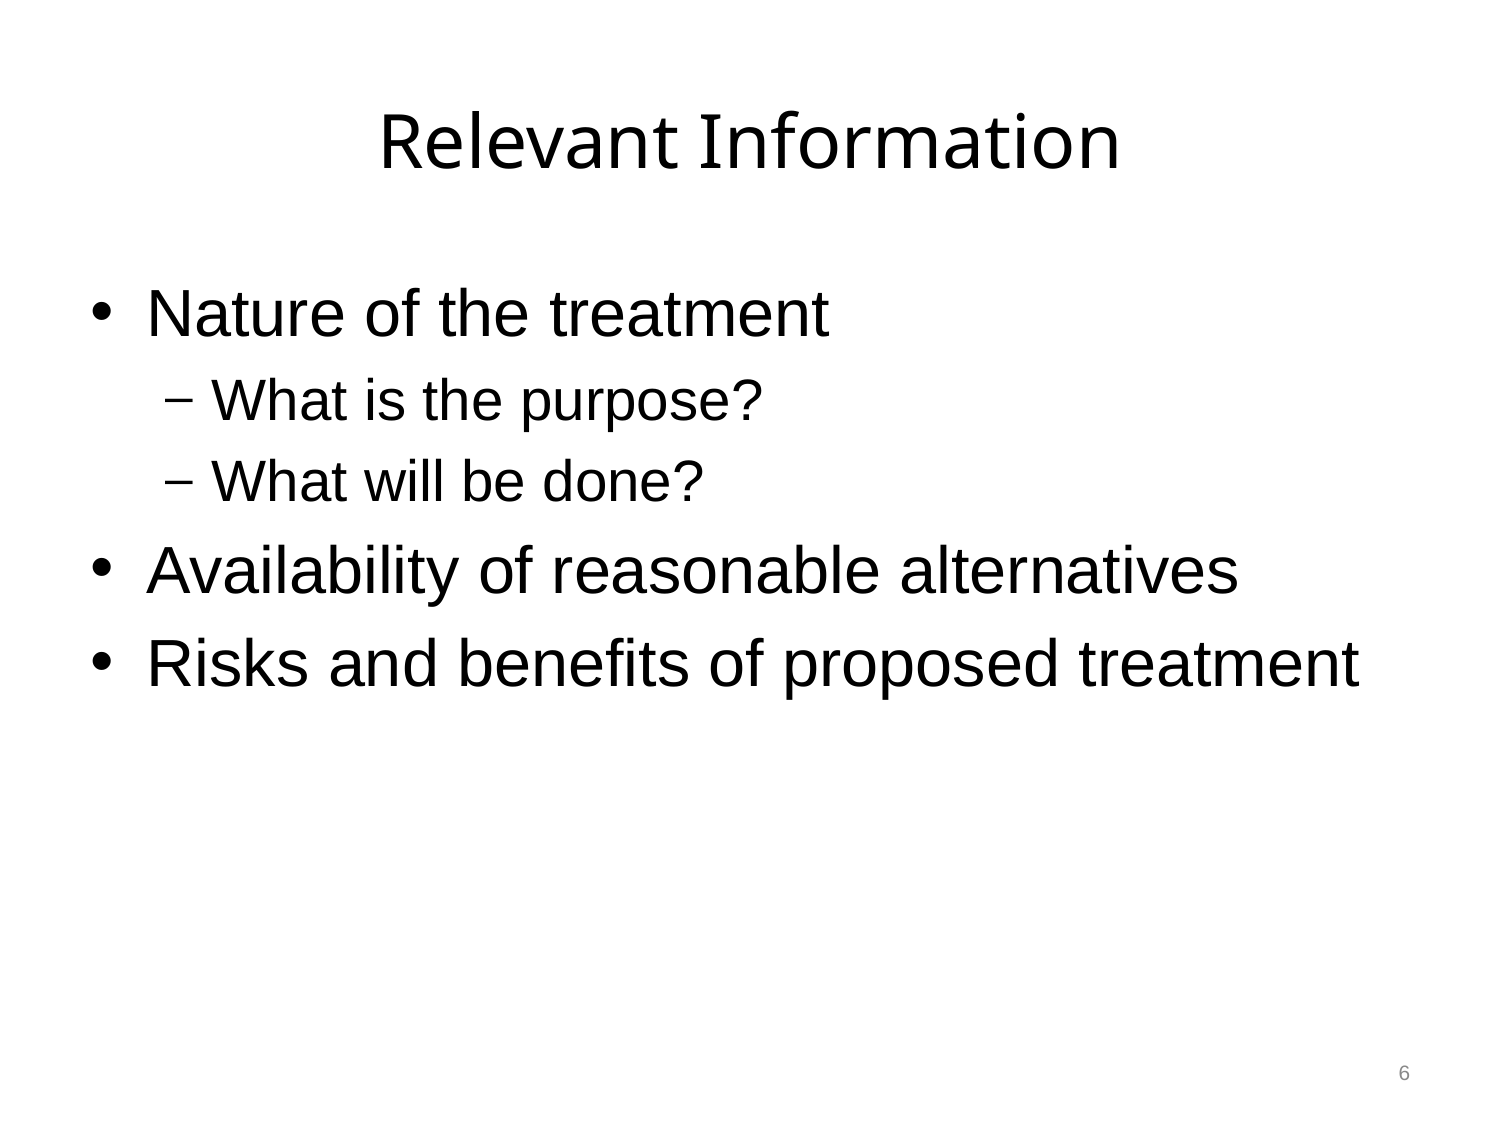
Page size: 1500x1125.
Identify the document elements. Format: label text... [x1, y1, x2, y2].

list Nature of the treatment What is the purpose? What will be done? Availability of reasonable alternatives Risks and benefits of proposed treatment [75, 262, 1425, 1013]
title Relevant Information [75, 45, 1425, 233]
slide_number 6 [1341, 1027, 1425, 1118]
